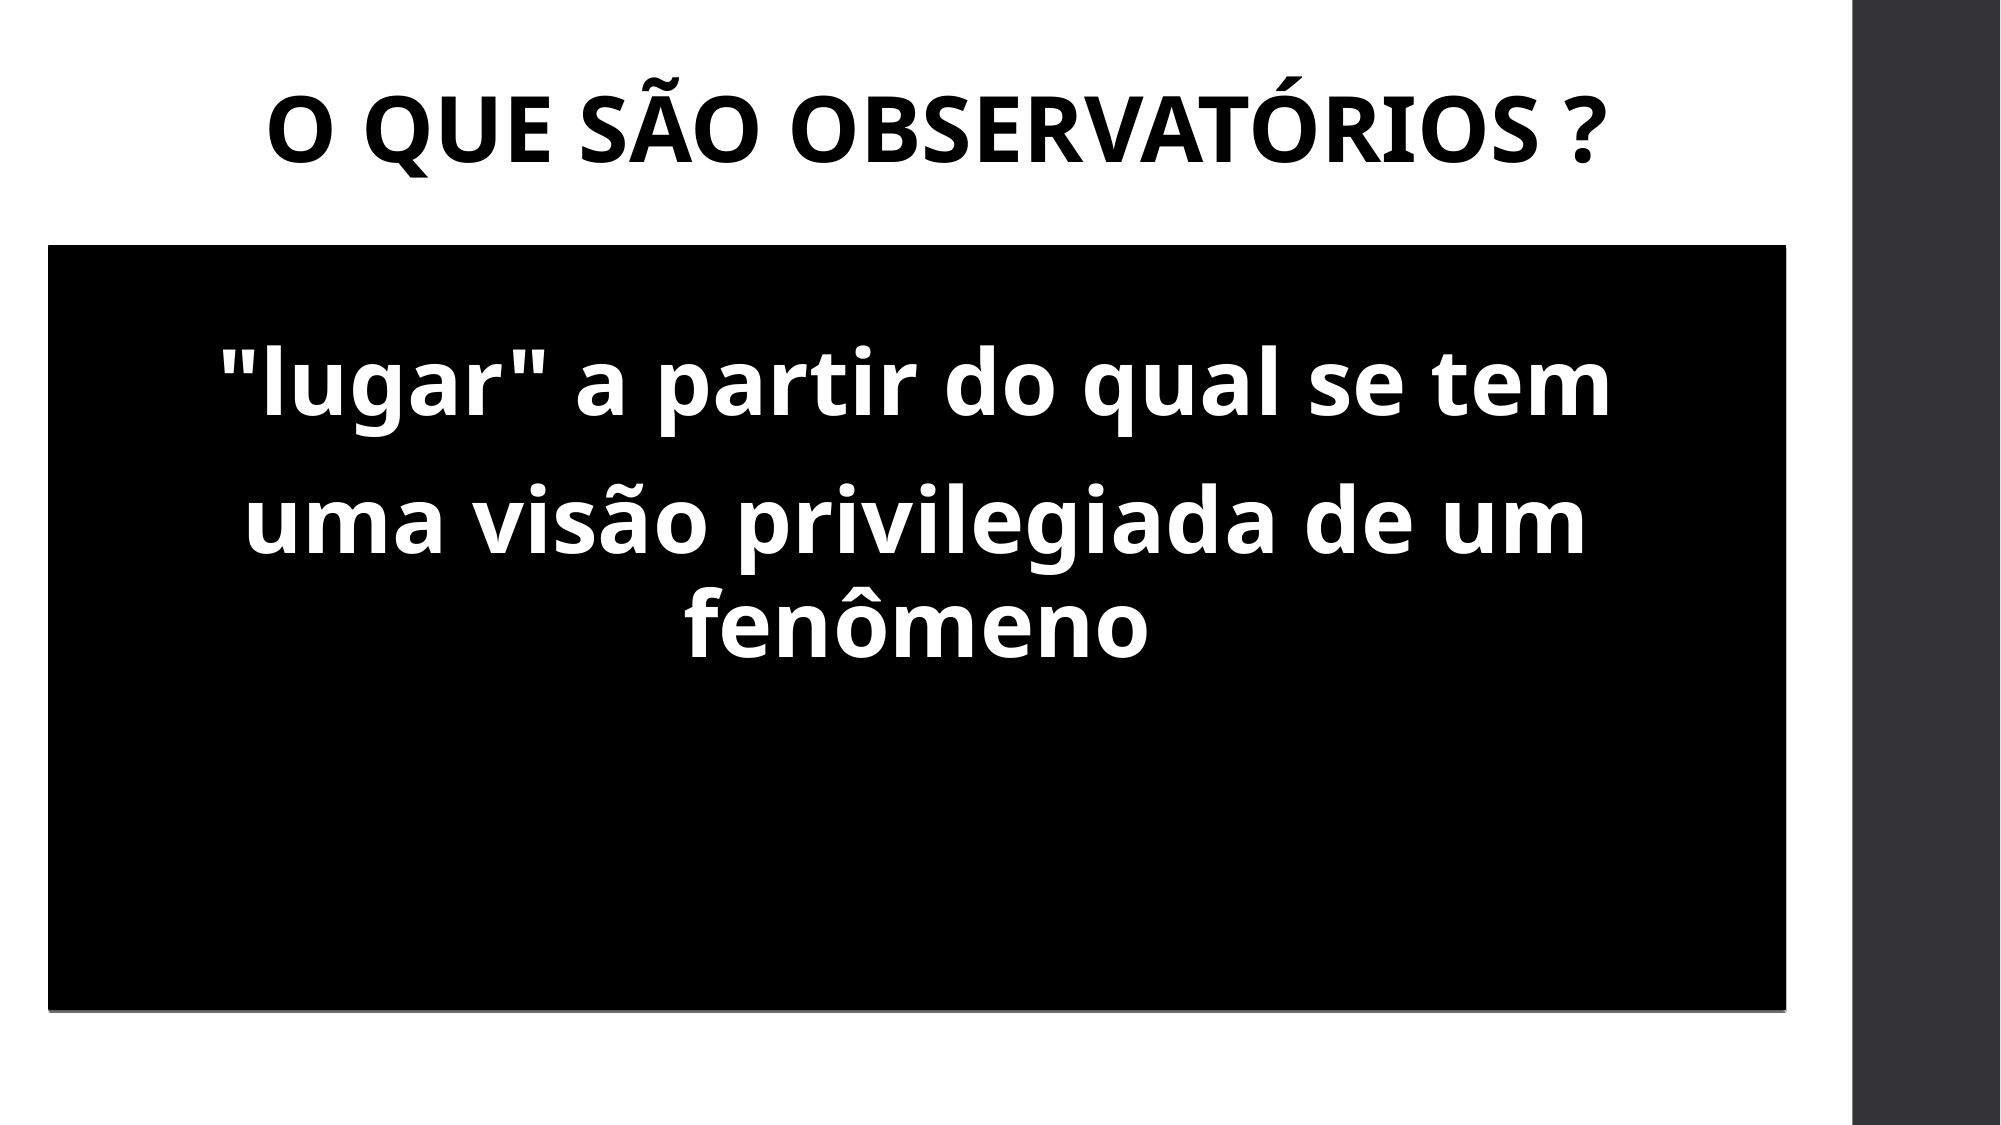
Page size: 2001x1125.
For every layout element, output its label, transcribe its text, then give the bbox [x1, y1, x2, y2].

text_box "lugar" a partir do qual se tem uma visão privilegiada de um fenômeno [49, 246, 1786, 1009]
text_box O que SÃO ObservatórioS ? [49, 60, 1826, 207]
